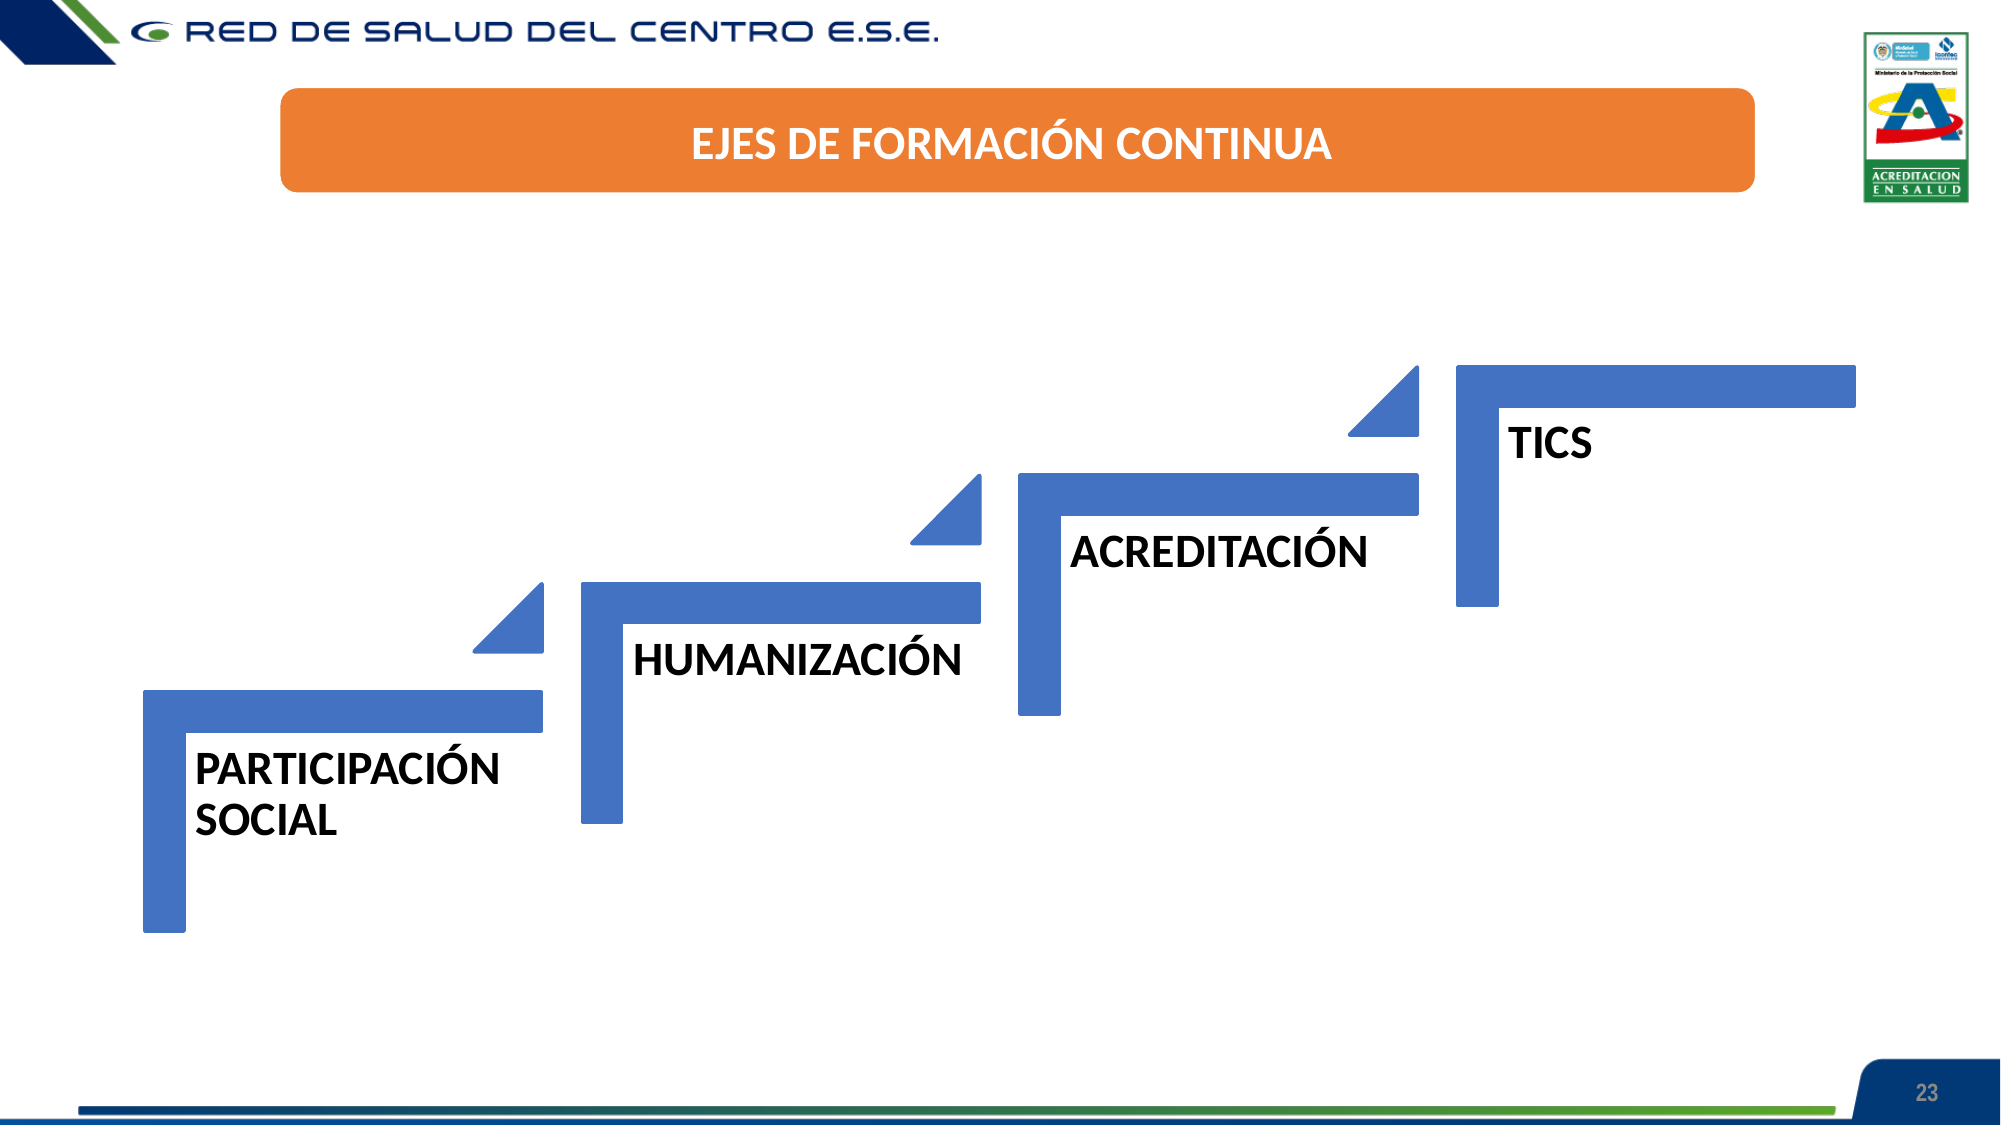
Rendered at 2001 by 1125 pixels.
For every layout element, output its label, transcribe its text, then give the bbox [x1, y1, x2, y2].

text_box EJES DE FORMACIÓN CONTINUA [279, 87, 1757, 194]
slide_number 23 [1869, 1061, 1985, 1122]
picture [0, 0, 2001, 1125]
text_box [136, 85, 1773, 238]
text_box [144, 366, 1856, 1046]
